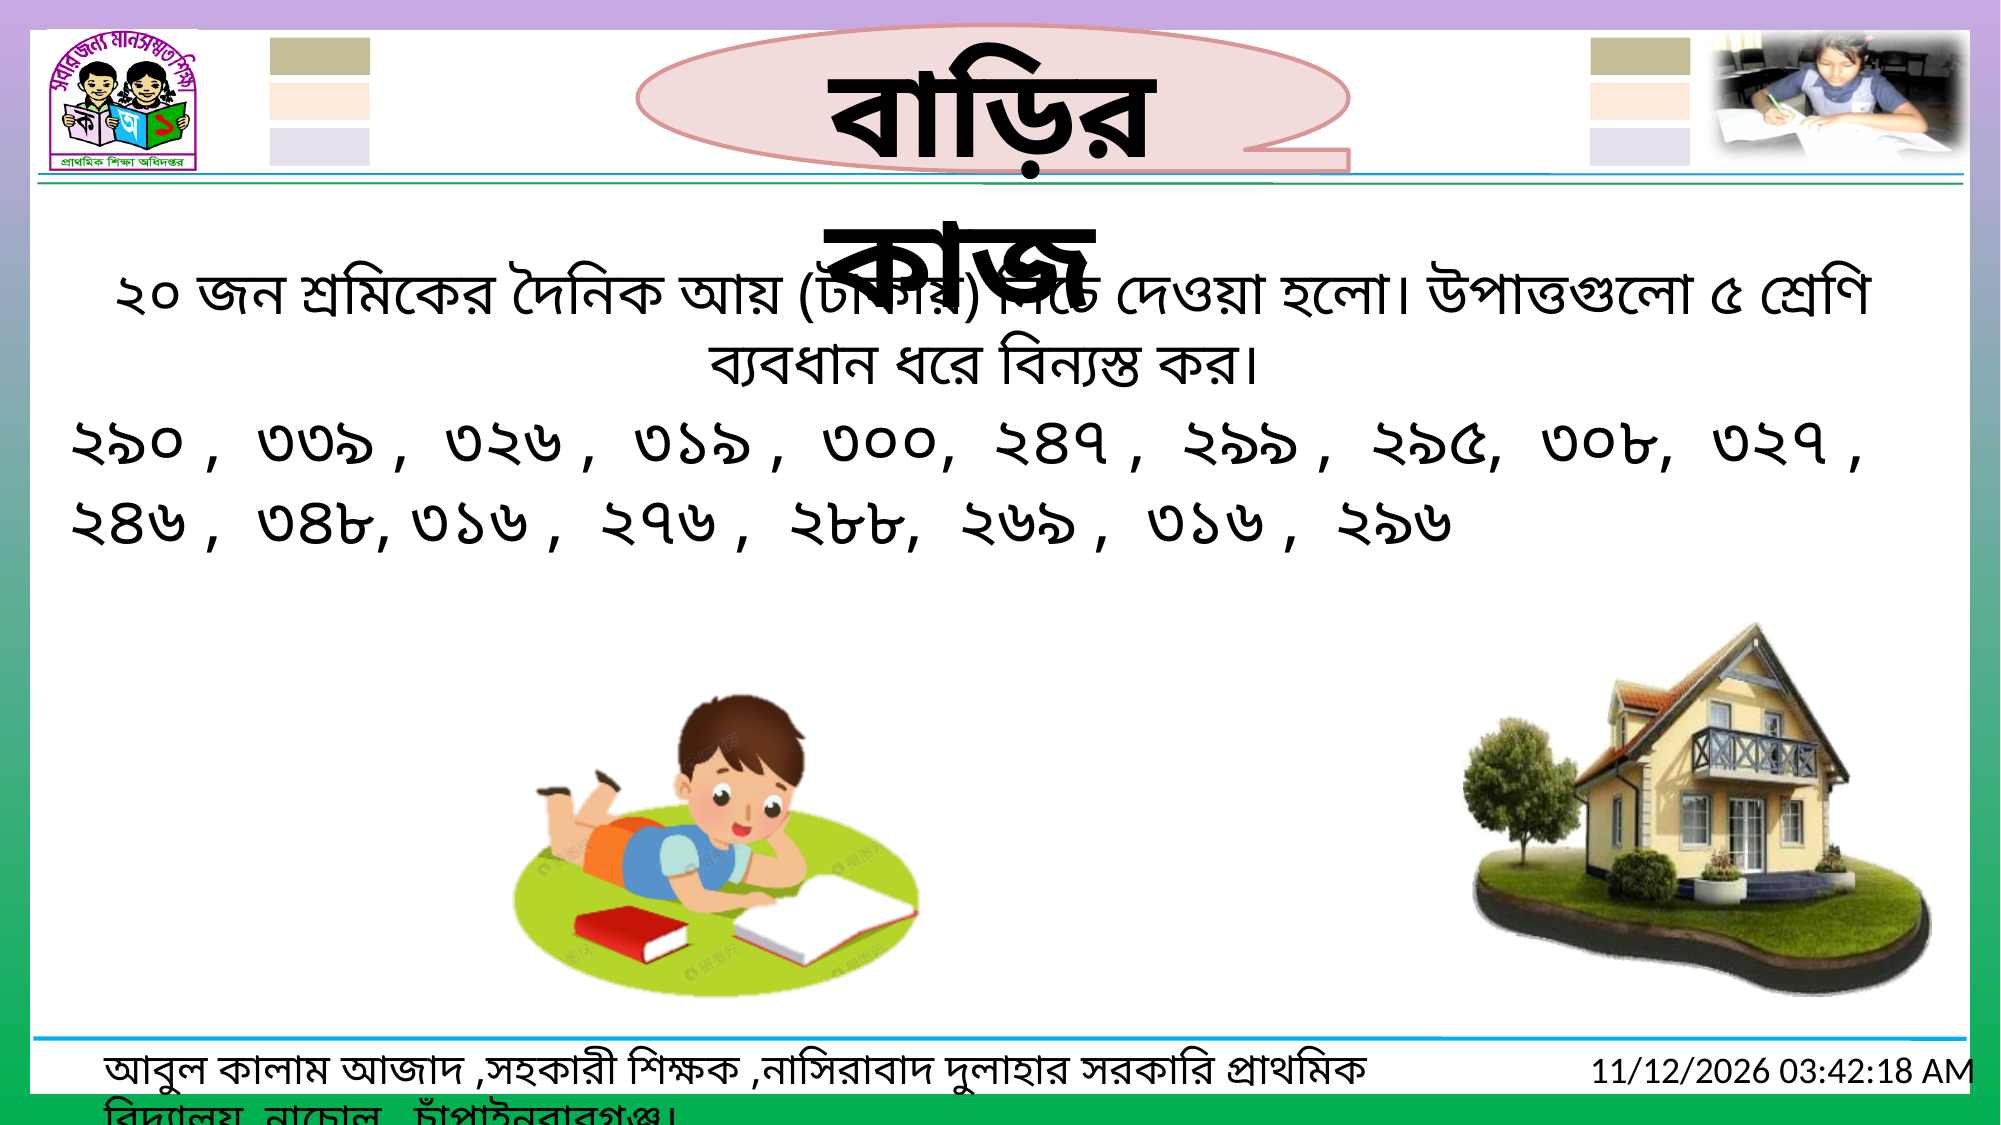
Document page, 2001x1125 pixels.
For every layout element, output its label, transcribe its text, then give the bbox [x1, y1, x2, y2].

picture [491, 596, 942, 1036]
picture [1462, 622, 1932, 997]
picture [47, 29, 198, 172]
picture [491, 1041, 942, 1048]
text_box ২৯০ , ৩৩৯ , ৩২৬ , ৩১৯ , ৩০০, ২৪৭ , ২৯৯ , ২৯৫, ৩০৮, ৩২৭ , ২৪৬ , ৩৪৮, ৩১৬ , ২৭৬ , ২৮৮, ২৬৯ , ৩১৬ , ২৯৬ [53, 404, 1932, 566]
text_box ২০ জন শ্রমিকের দৈনিক আয় (টাকায়) নিচে দেওয়া হলো। উপাত্তগুলো ৫ শ্রেণি ব্যবধান ধরে বিন্যস্ত কর। [53, 248, 1932, 404]
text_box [637, 24, 1349, 172]
